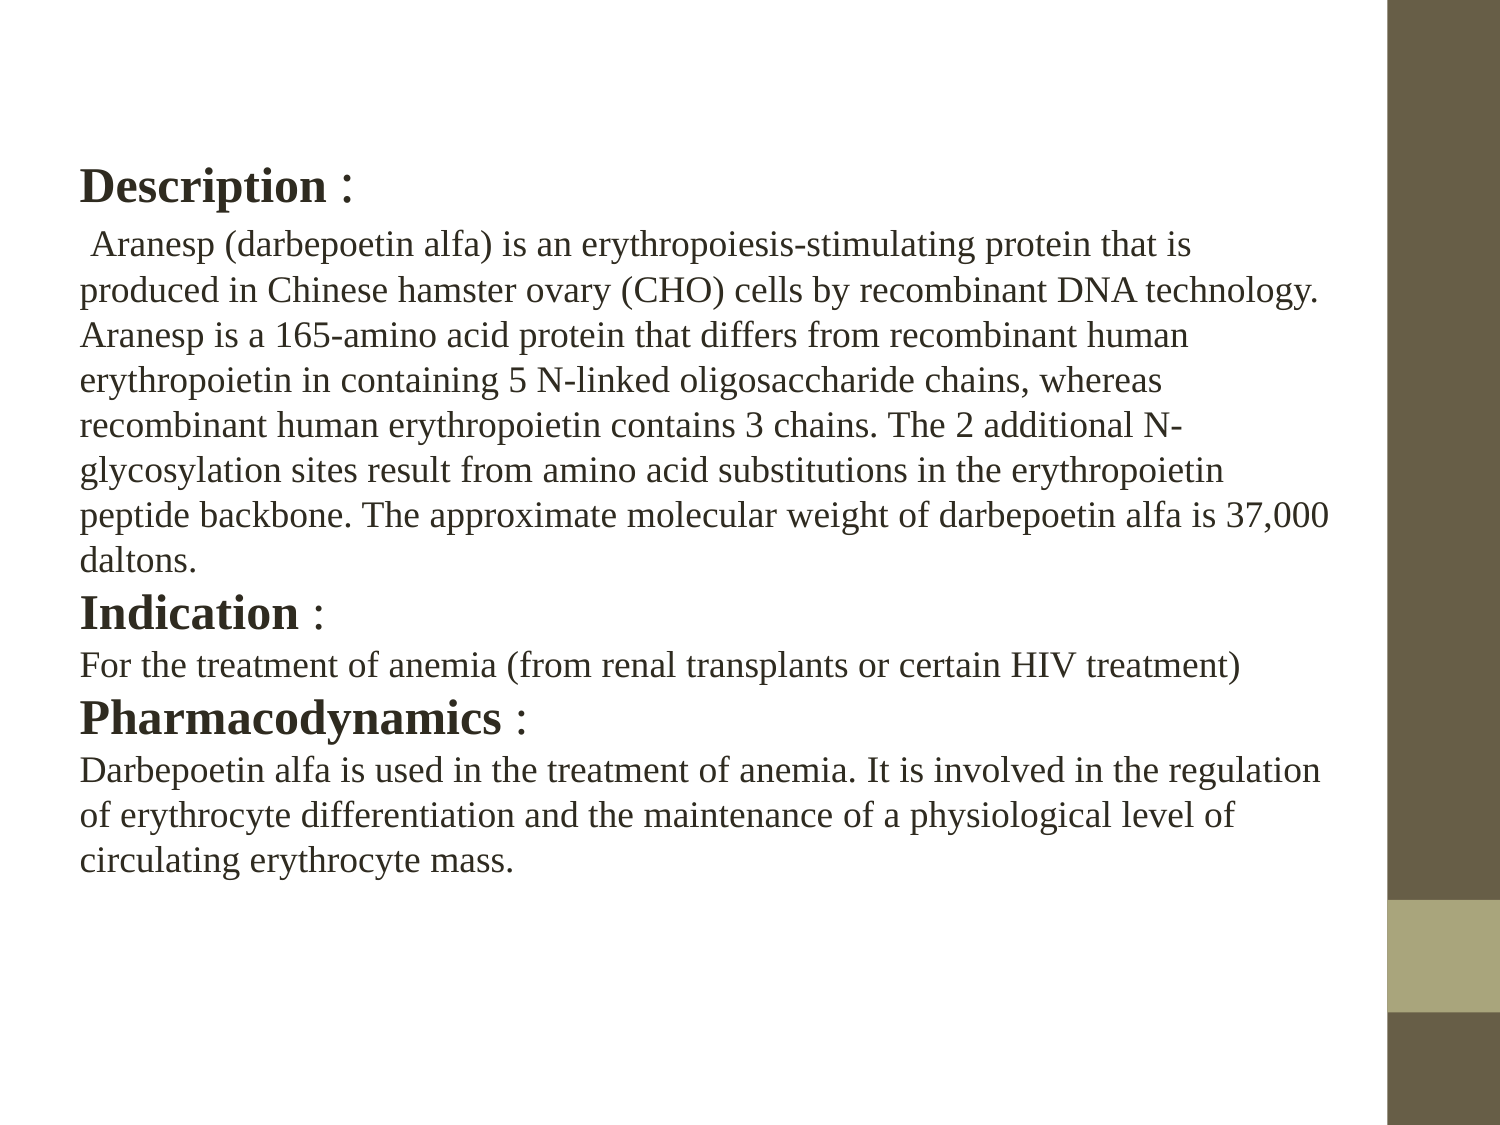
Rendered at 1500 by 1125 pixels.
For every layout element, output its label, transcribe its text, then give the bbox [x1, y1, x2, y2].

text_box Description : Aranesp (darbepoetin alfa) is an erythropoiesis-stimulating protein that is produced in Chinese hamster ovary (CHO) cells by recombinant DNA technology. Aranesp is a 165-amino acid protein that differs from recombinant human erythropoietin in containing 5 N-linked oligosaccharide chains, whereas recombinant human erythropoietin contains 3 chains. The 2 additional N-glycosylation sites result from amino acid substitutions in the erythropoietin peptide backbone. The approximate molecular weight of darbepoetin alfa is 37,000 daltons. Indication : For the treatment of anemia (from renal transplants or certain HIV treatment) Pharmacodynamics : Darbepoetin alfa is used in the treatment of anemia. It is involved in the regulation of erythrocyte differentiation and the maintenance of a physiological level of circulating erythrocyte mass. [64, 137, 1354, 988]
